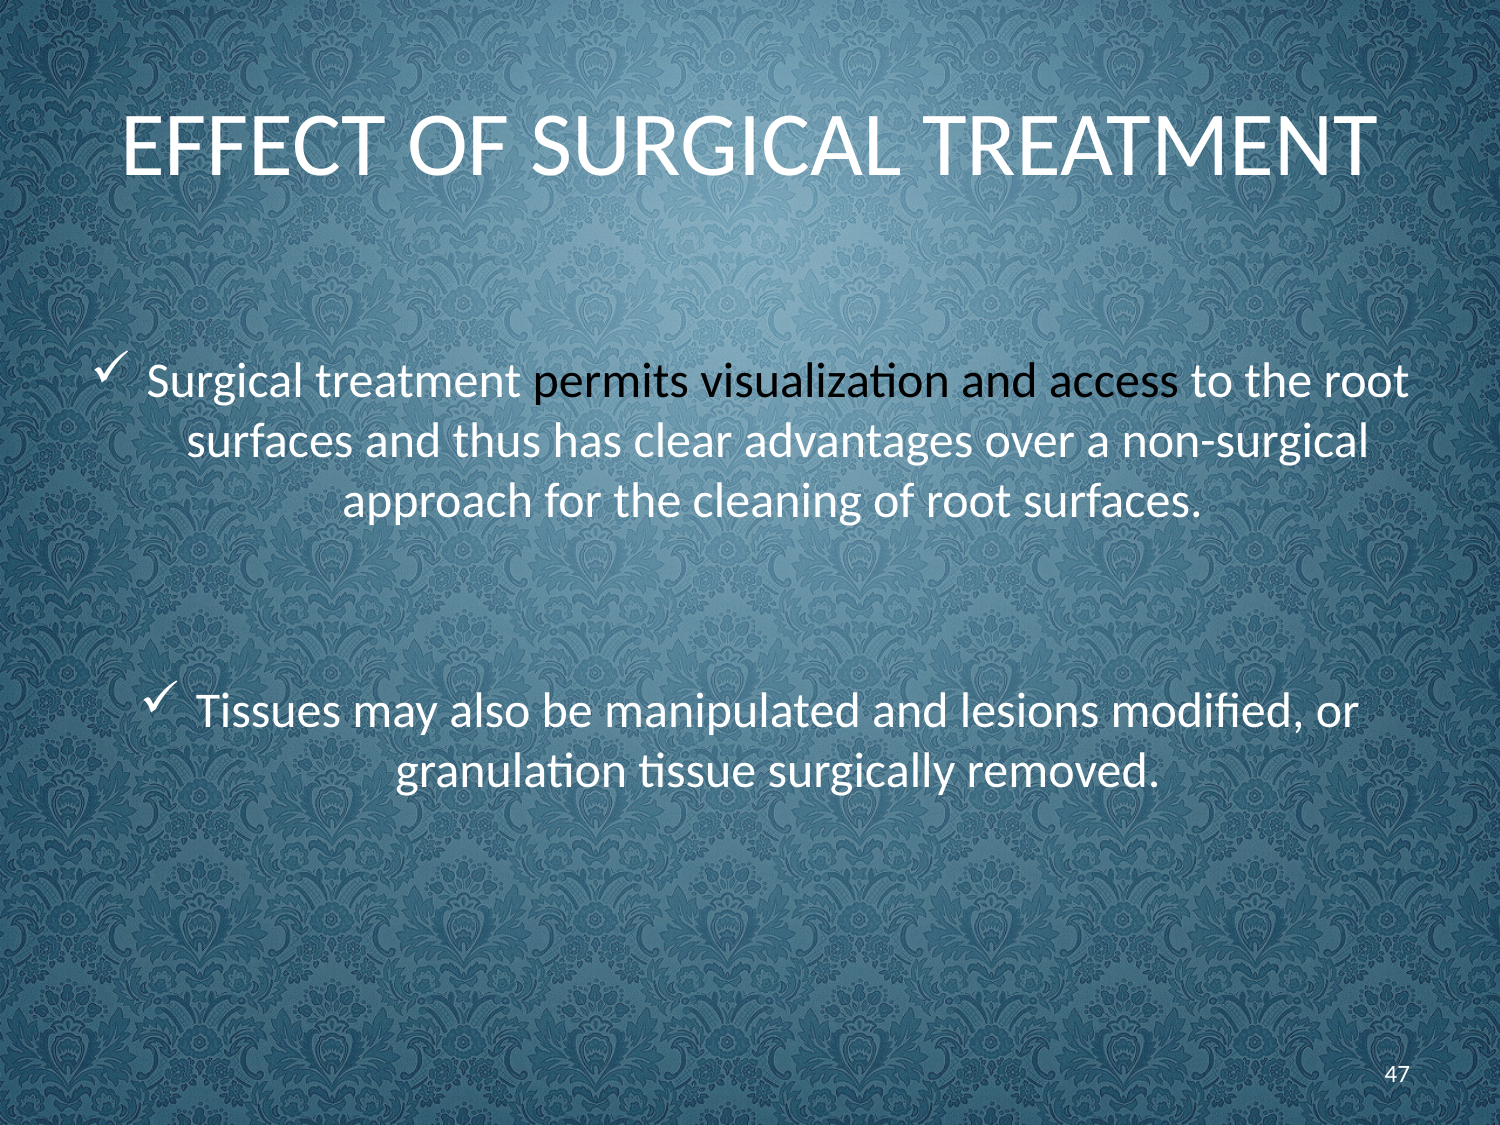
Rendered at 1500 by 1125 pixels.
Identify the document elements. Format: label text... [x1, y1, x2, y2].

title Effect of surgical treatment [75, 45, 1425, 233]
slide_number 47 [1074, 1042, 1425, 1103]
picture [0, 0, 1500, 1125]
list Surgical treatment permits visualization and access to the root surfaces and thus has clear advantages over a non-surgical approach for the cleaning of root surfaces. Tissues may also be manipulated and lesions modified, or granulation tissue surgically removed. [75, 340, 1425, 1012]
